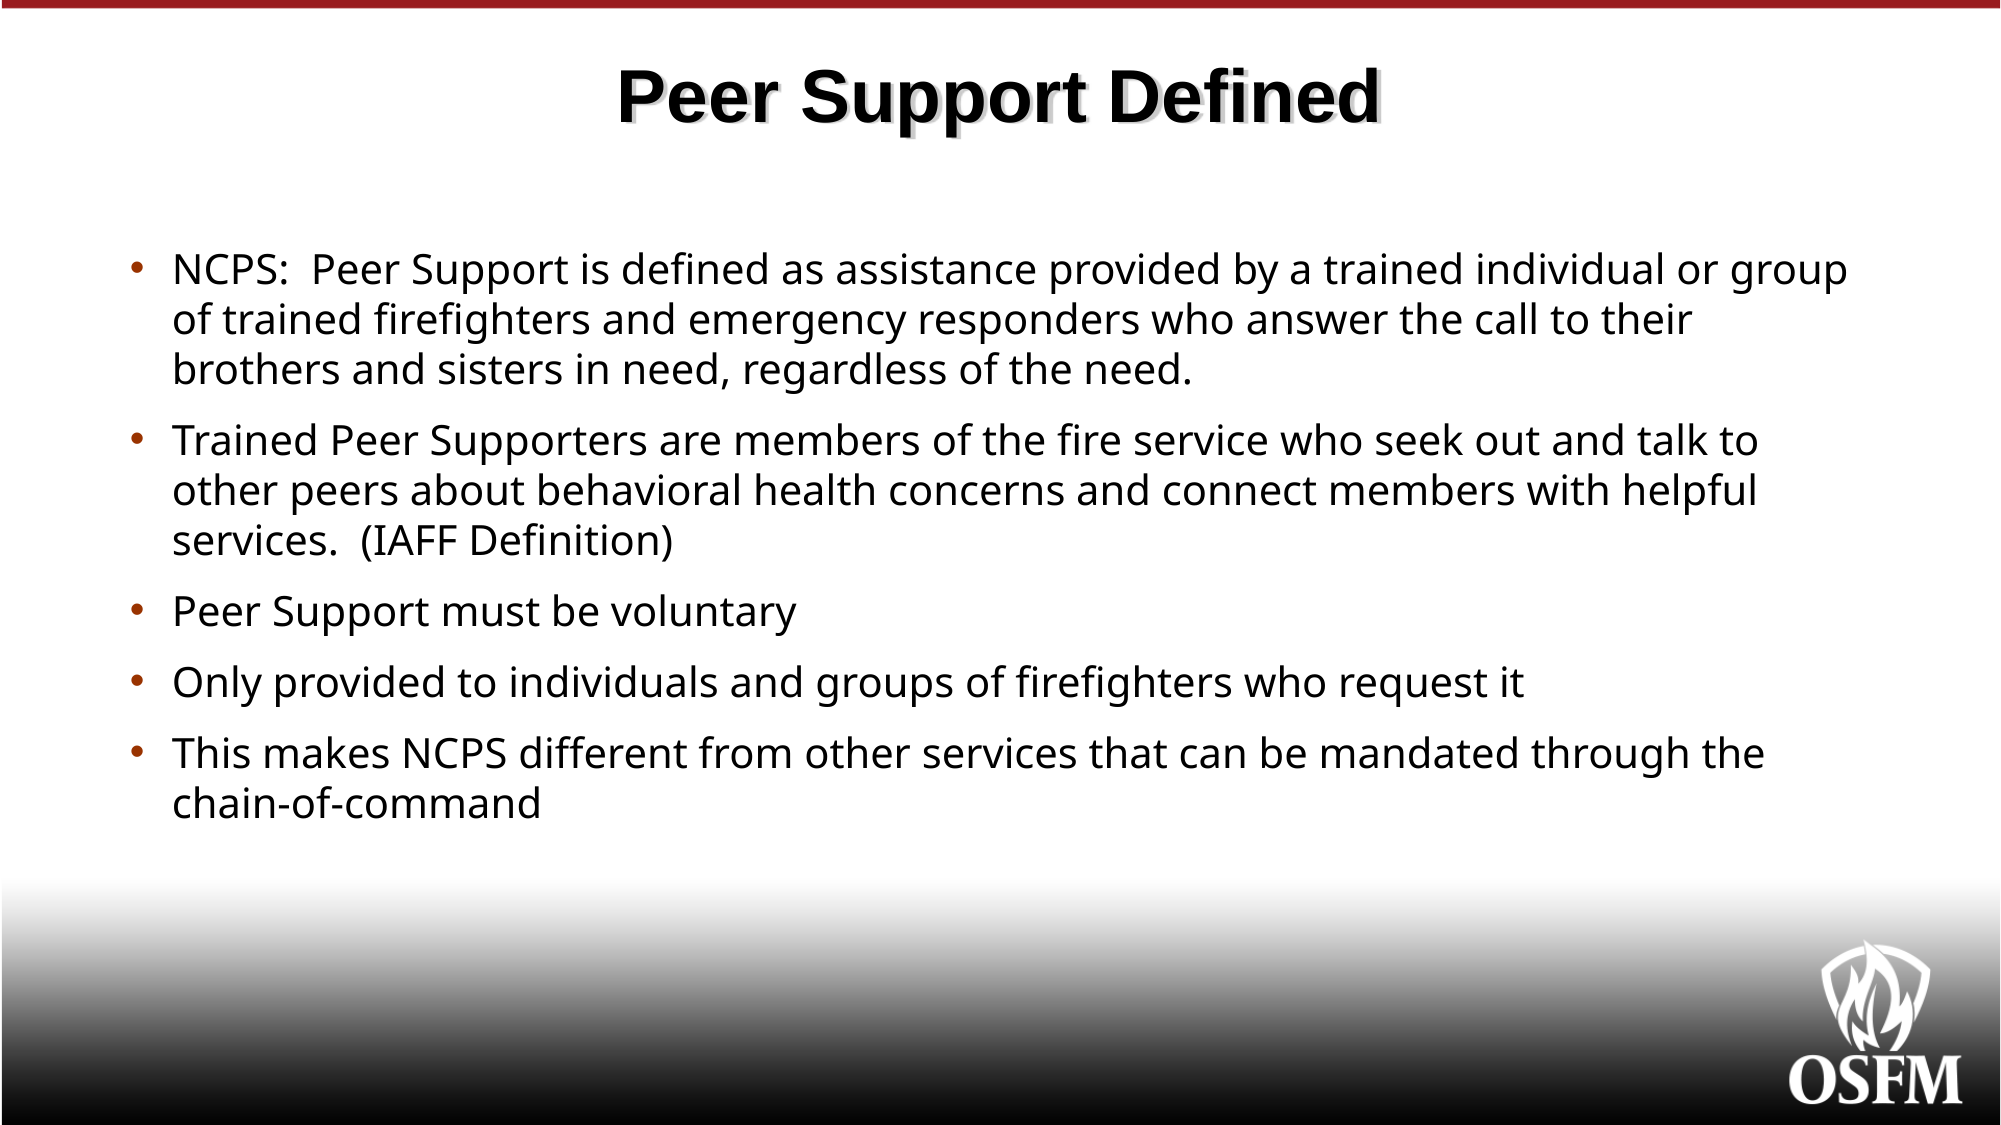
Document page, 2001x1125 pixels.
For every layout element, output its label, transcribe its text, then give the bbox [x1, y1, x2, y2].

picture [1, 0, 2001, 1125]
title Peer Support Defined [0, 39, 2000, 147]
list NCPS: Peer Support is defined as assistance provided by a trained individual or group of trained firefighters and emergency responders who answer the call to their brothers and sisters in need, regardless of the need. Trained Peer Supporters are members of the fire service who seek out and talk to other peers about behavioral health concerns and connect members with helpful services. (IAFF Definition) Peer Support must be voluntary Only provided to individuals and groups of firefighters who request it This makes NCPS different from other services that can be mandated through the chain-of-command [114, 234, 1886, 1125]
